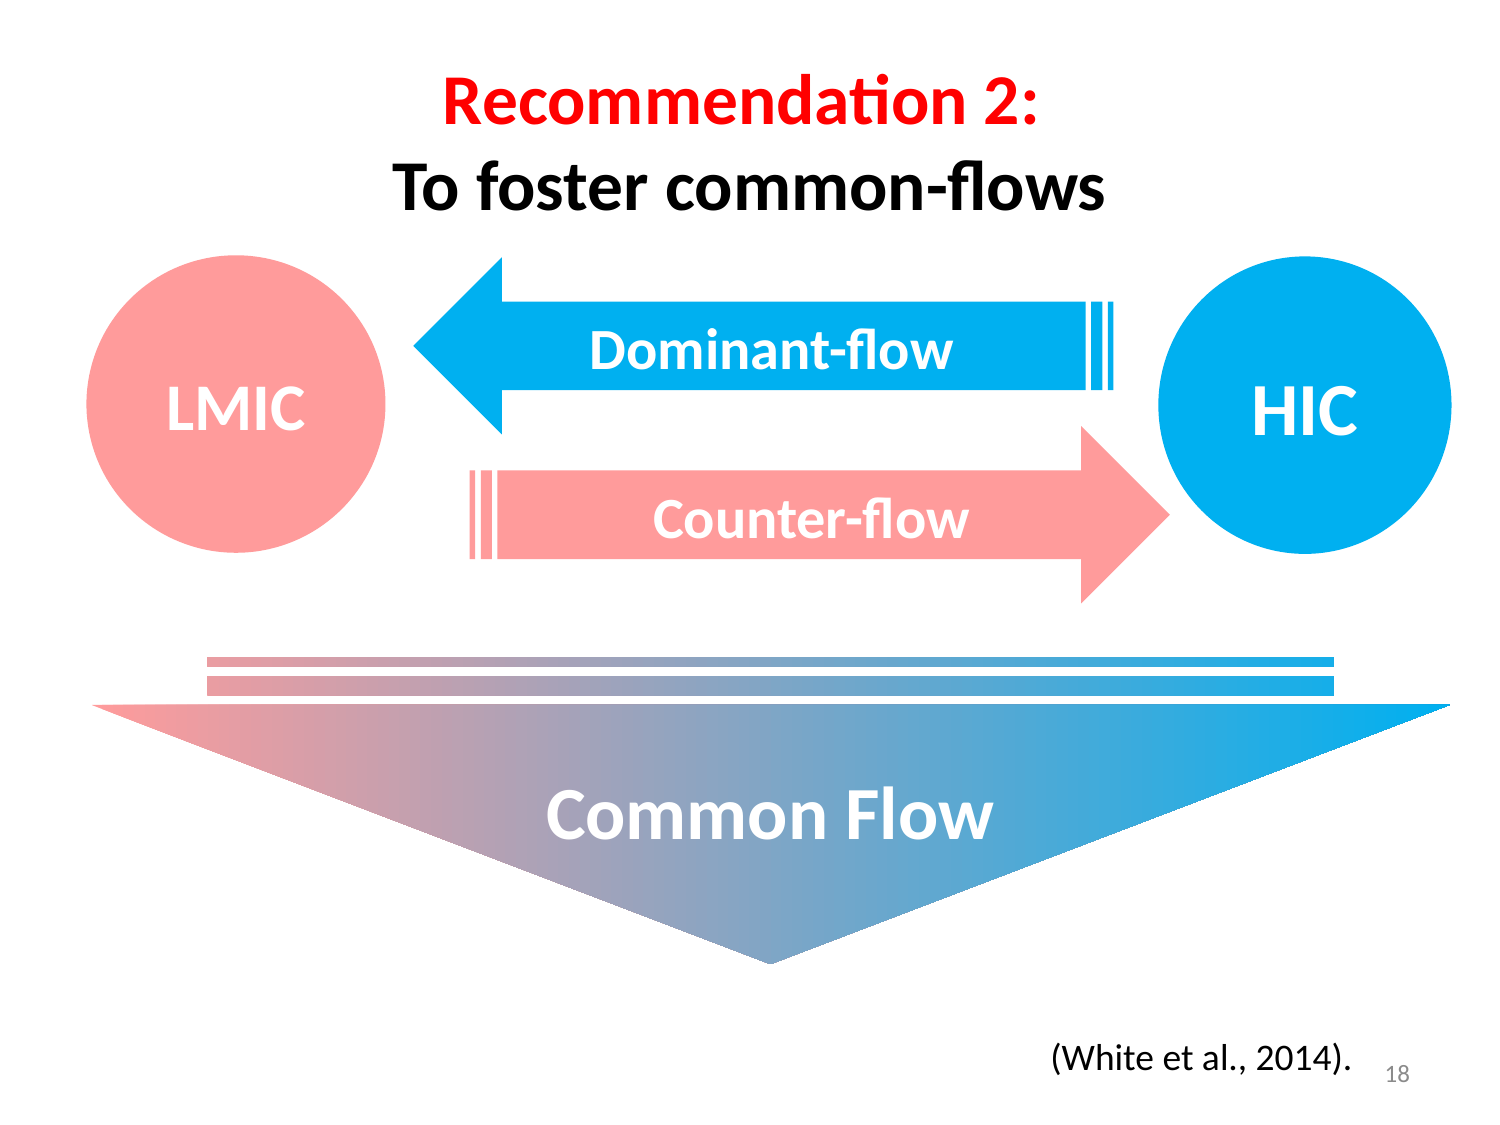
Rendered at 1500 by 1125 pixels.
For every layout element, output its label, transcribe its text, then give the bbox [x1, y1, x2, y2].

text_box Counter-flow [468, 468, 477, 561]
text_box Dominant-flow [1106, 299, 1115, 392]
text_box Dominant-flow [1089, 299, 1104, 392]
text_box Dominant-flow [411, 255, 1088, 437]
title Recommendation 2: To foster common-flows [75, 45, 1425, 233]
text_box [206, 674, 1336, 697]
slide_number 18 [1074, 1042, 1425, 1103]
text_box LMIC [86, 255, 386, 553]
text_box [206, 655, 1336, 669]
text_box (White et al., 2014). [1035, 1025, 1368, 1086]
text_box Common Flow [516, 757, 1025, 863]
text_box Counter-flow [479, 468, 494, 561]
text_box HIC [1158, 256, 1452, 554]
text_box Counter-flow [495, 424, 1172, 606]
text_box [89, 702, 1452, 967]
